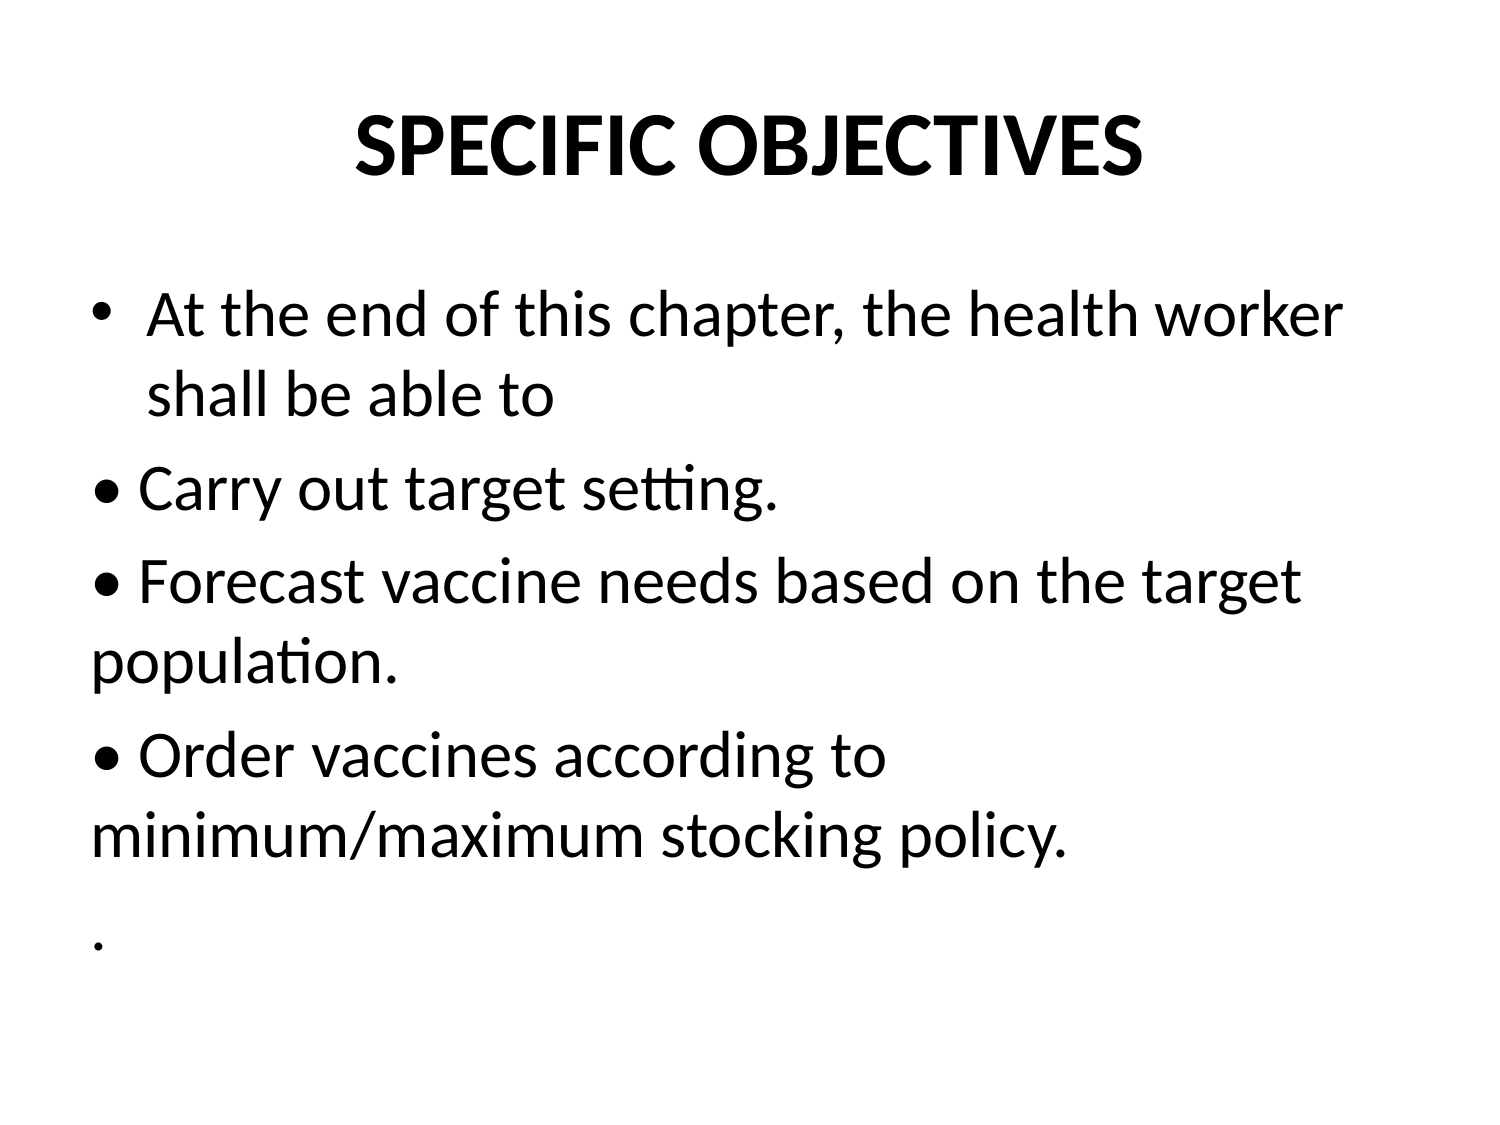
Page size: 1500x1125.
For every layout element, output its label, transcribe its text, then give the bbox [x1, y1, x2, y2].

list At the end of this chapter, the health worker shall be able to • Carry out target setting. • Forecast vaccine needs based on the target population. • Order vaccines according to minimum/maximum stocking policy. . [75, 262, 1425, 1005]
title SPECIFIC OBJECTIVES [75, 45, 1425, 233]
